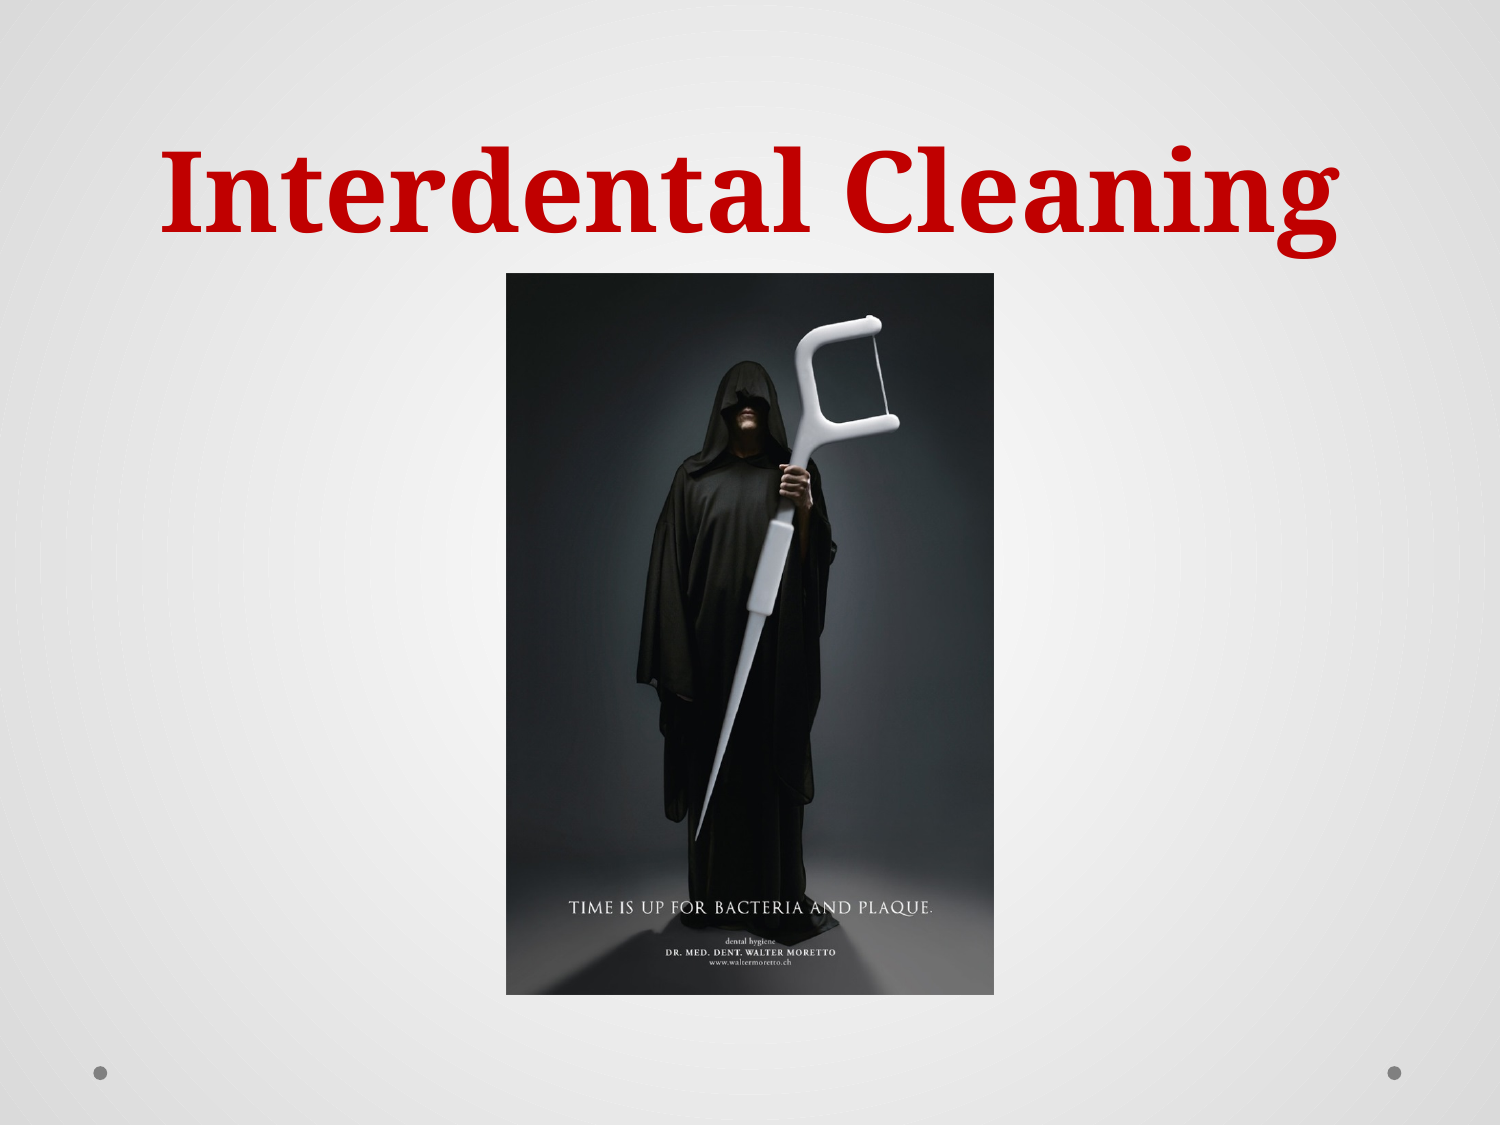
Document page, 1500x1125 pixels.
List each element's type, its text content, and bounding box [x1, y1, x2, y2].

title Interdental Cleaning [75, 0, 1425, 263]
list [506, 272, 994, 995]
